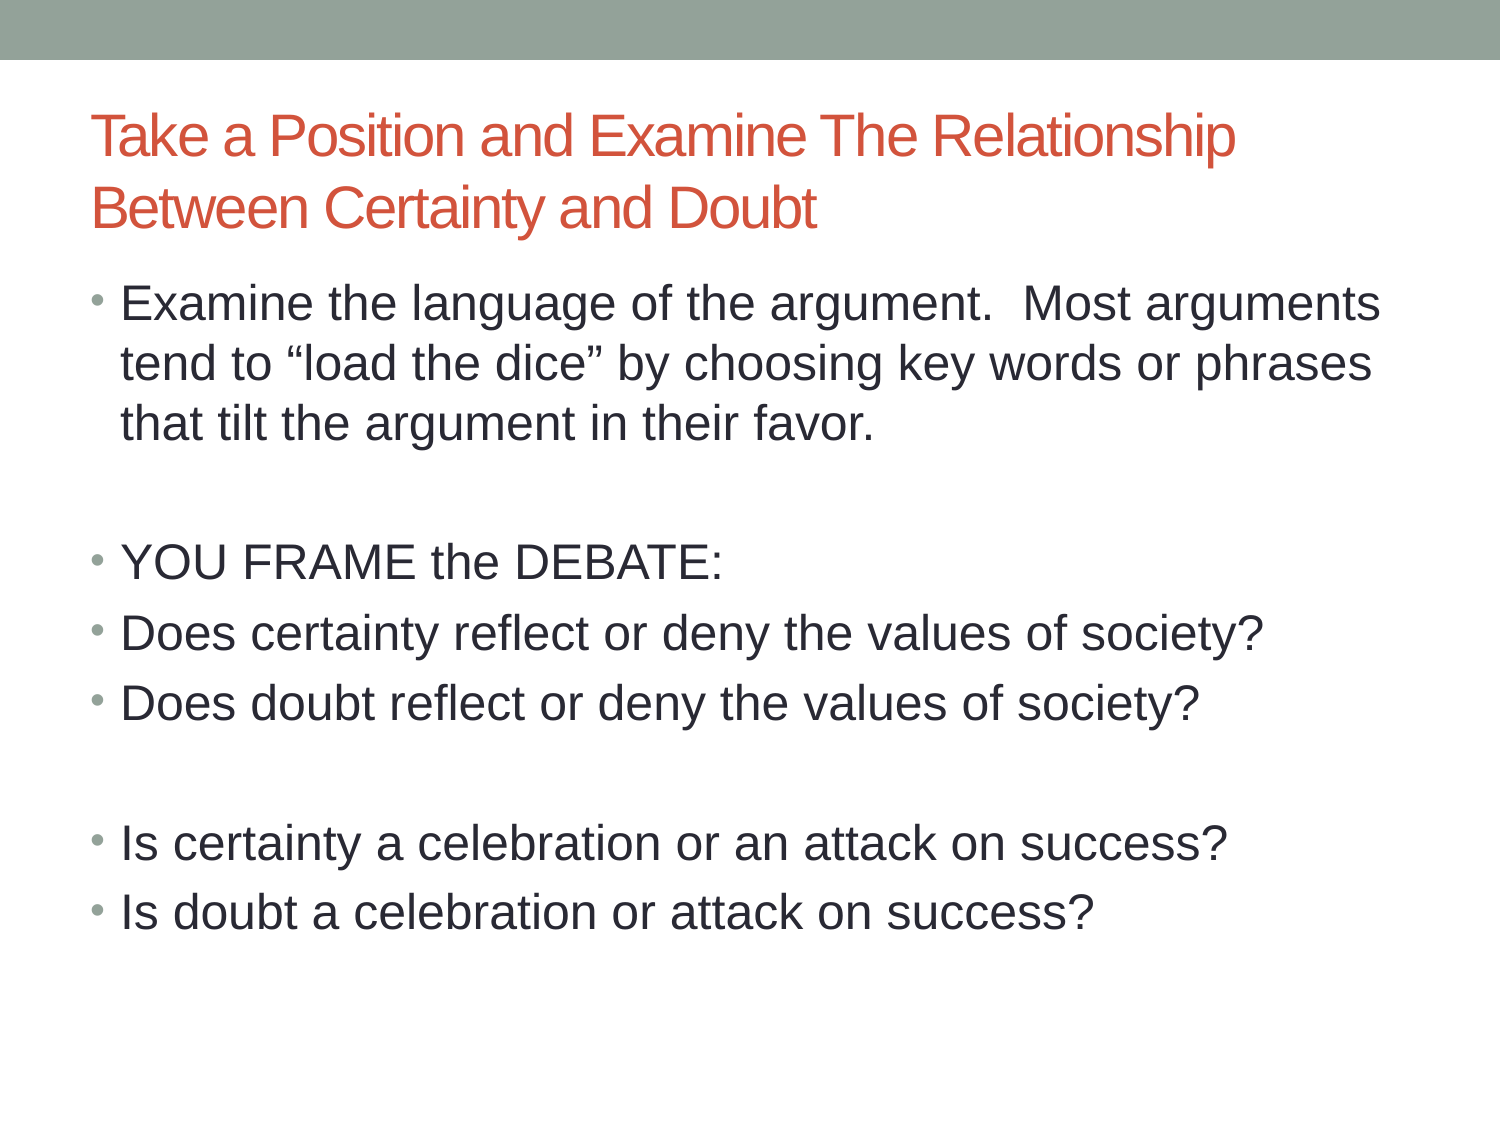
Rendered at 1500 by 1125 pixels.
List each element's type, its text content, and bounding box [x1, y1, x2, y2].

list Examine the language of the argument. Most arguments tend to “load the dice” by choosing key words or phrases that tilt the argument in their favor. YOU FRAME the DEBATE: Does certainty reflect or deny the values of society? Does doubt reflect or deny the values of society? Is certainty a celebration or an attack on success? Is doubt a celebration or attack on success? [75, 262, 1425, 1063]
title Take a Position and Examine The Relationship Between Certainty and Doubt [75, 87, 1463, 250]
